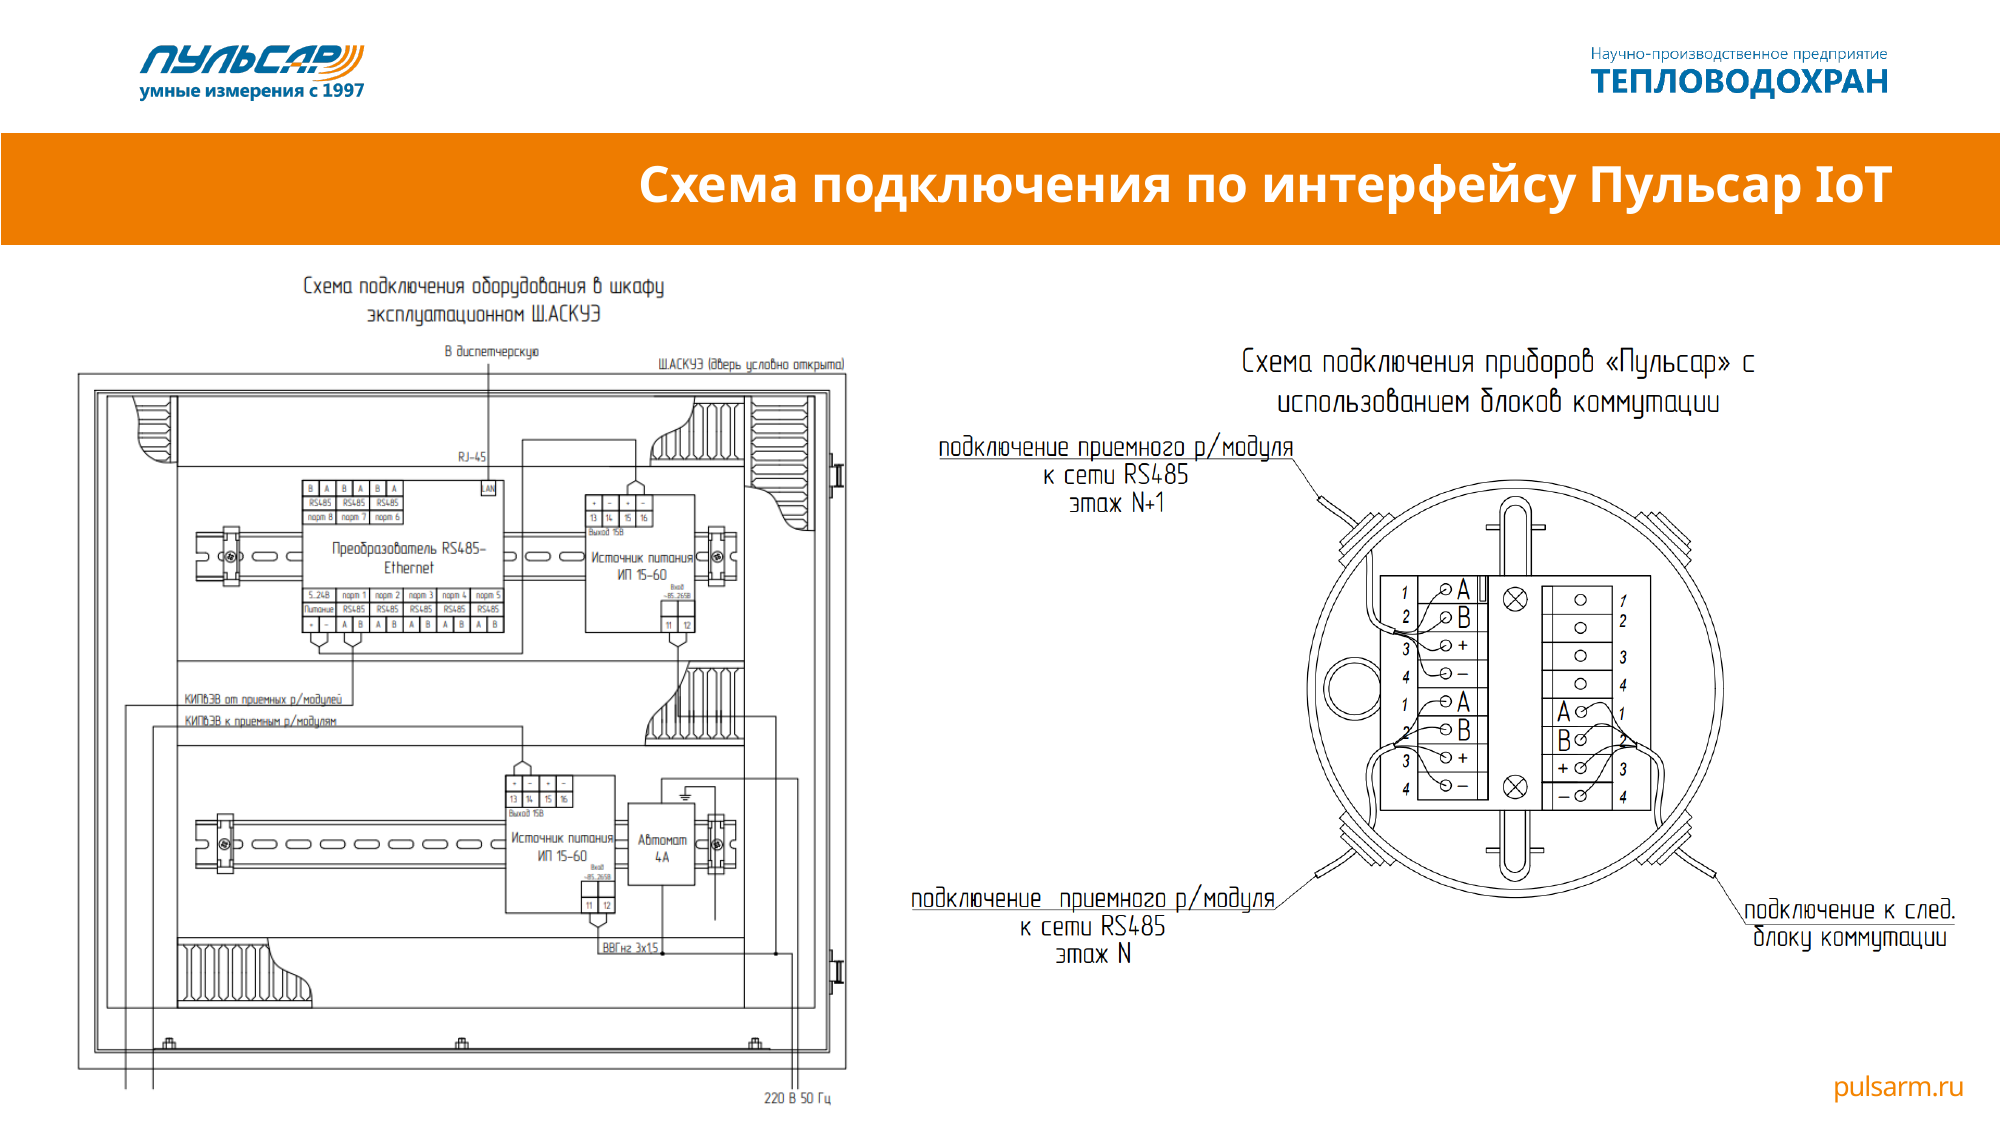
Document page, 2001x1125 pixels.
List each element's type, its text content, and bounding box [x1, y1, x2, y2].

text_box Схема подключения по интерфейсу Пульсар IoT [224, 137, 1910, 229]
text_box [113, 18, 1887, 127]
text_box [1, 133, 2000, 245]
picture [905, 319, 1974, 993]
text_box pulsarm.ru [1780, 1067, 1965, 1102]
picture [68, 252, 858, 1112]
